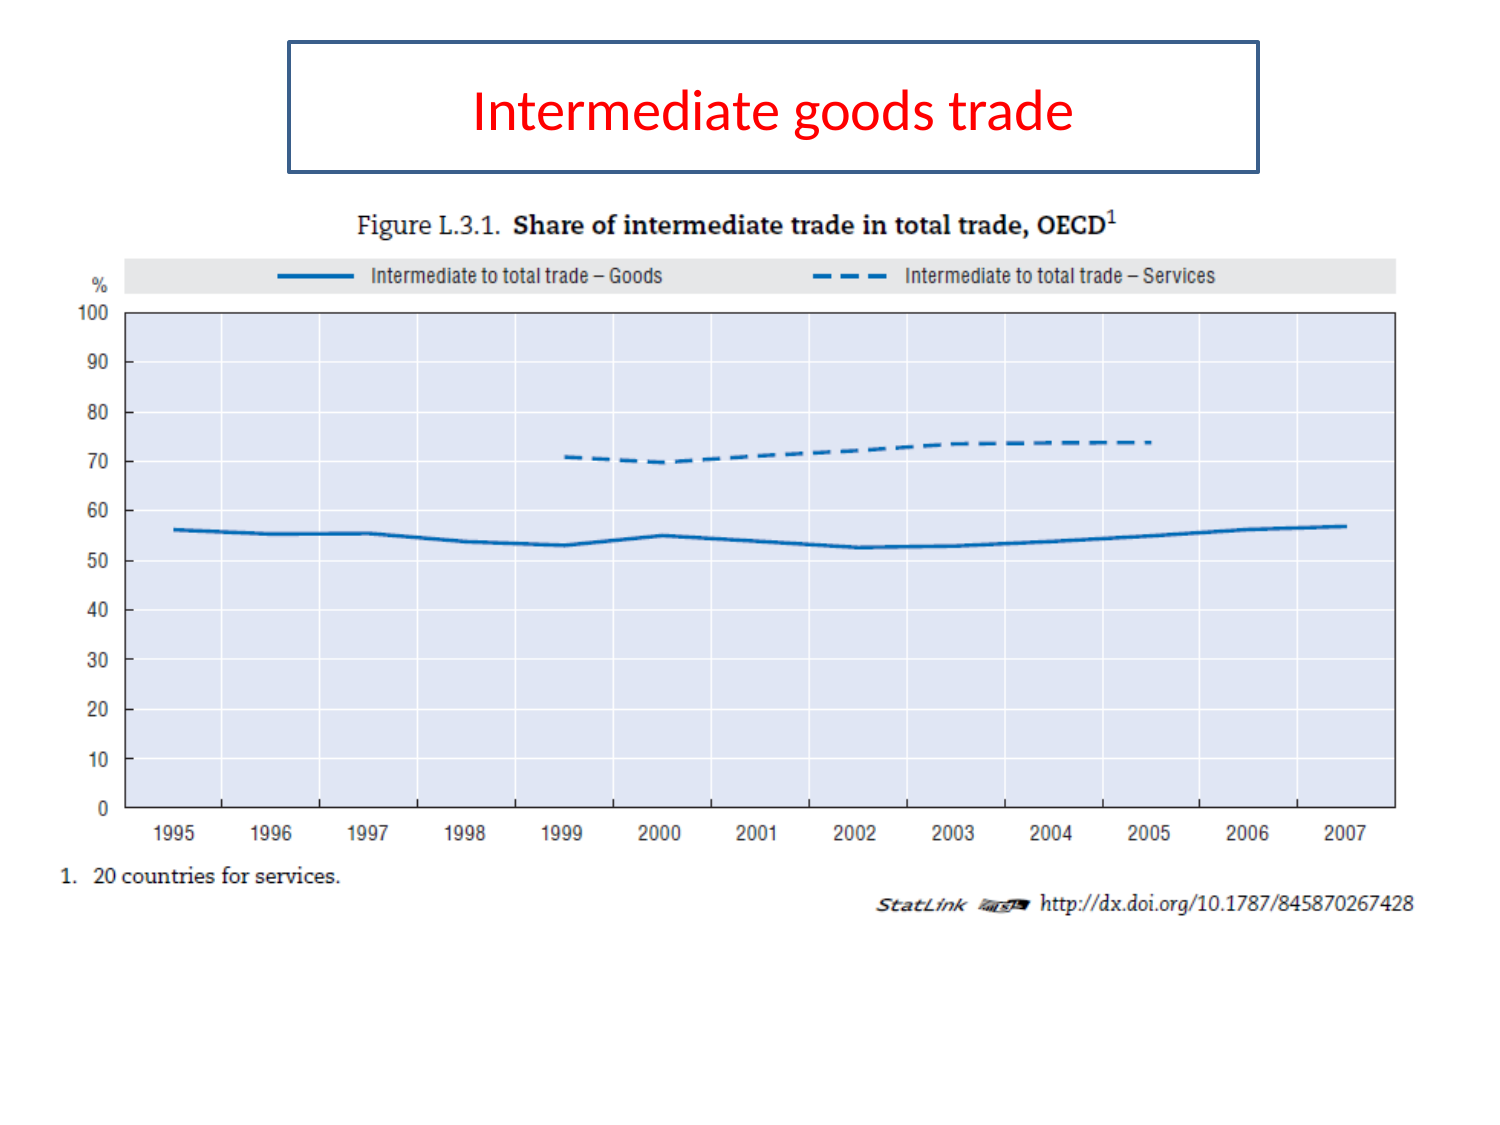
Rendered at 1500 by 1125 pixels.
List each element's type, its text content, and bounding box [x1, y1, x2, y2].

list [13, 166, 1459, 957]
text_box Intermediate goods trade [287, 40, 1260, 165]
